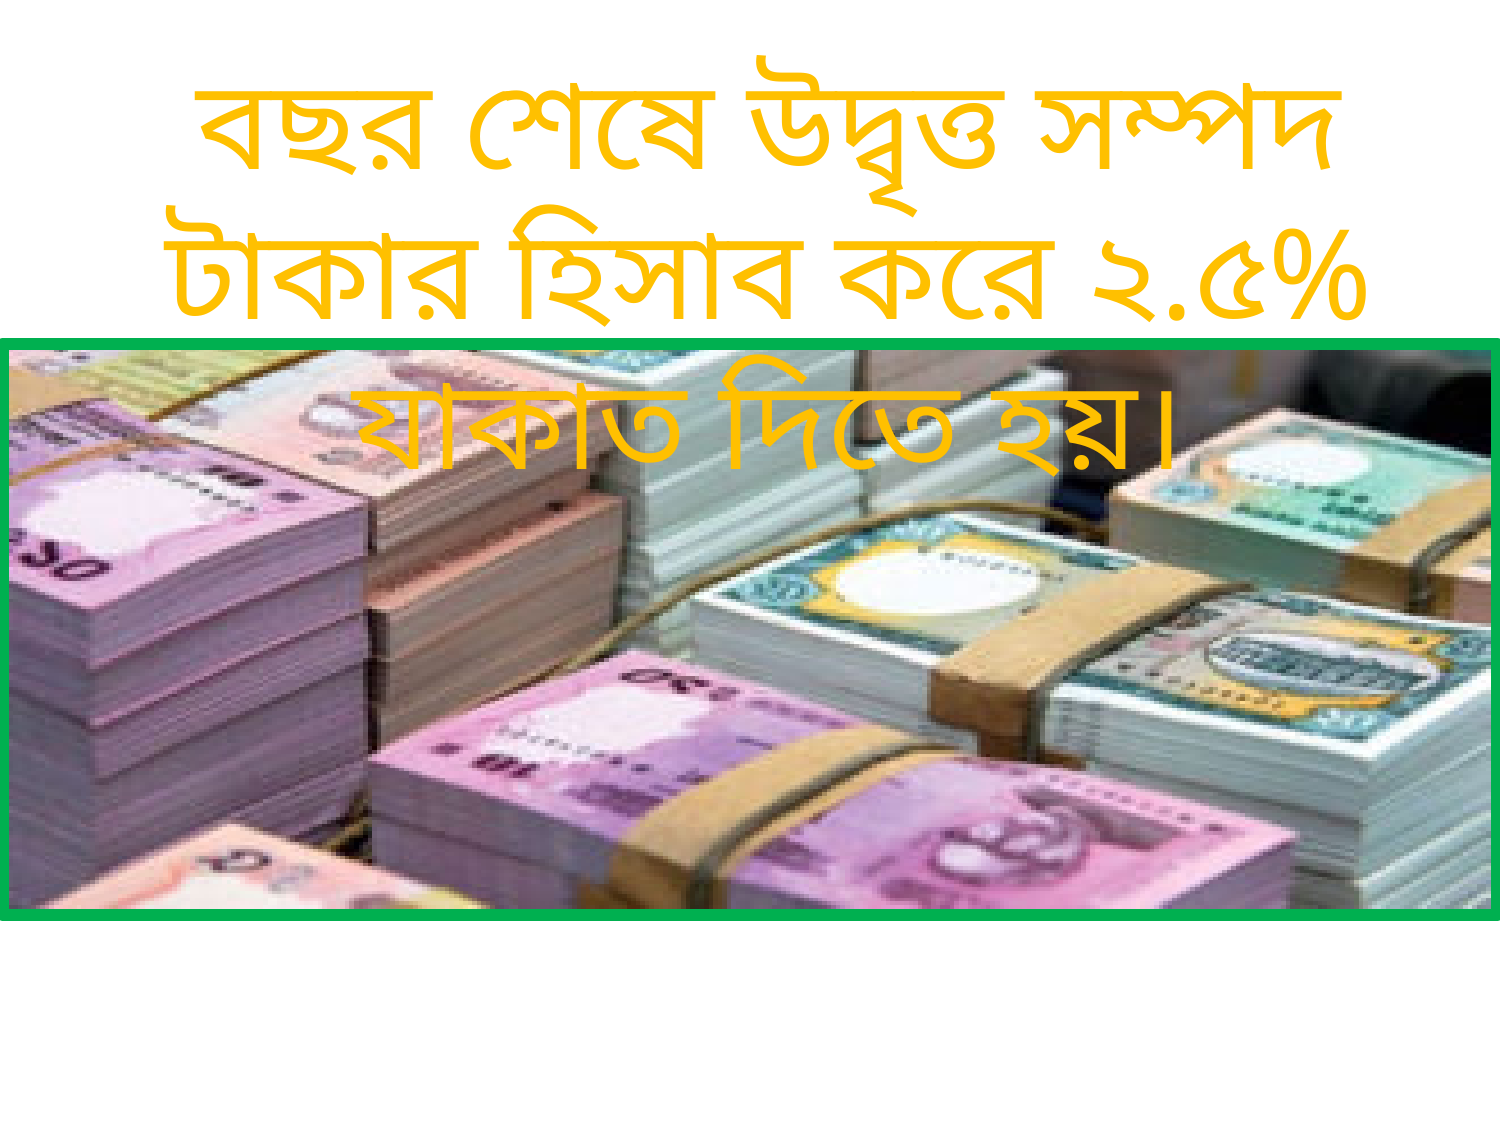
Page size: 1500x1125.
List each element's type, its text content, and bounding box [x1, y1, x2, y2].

text_box বছর শেষে উদ্বৃত্ত সম্পদ টাকার হিসাব করে ২.৫% যাকাত দিতে হয়। [37, 37, 1500, 503]
picture [9, 349, 1491, 910]
